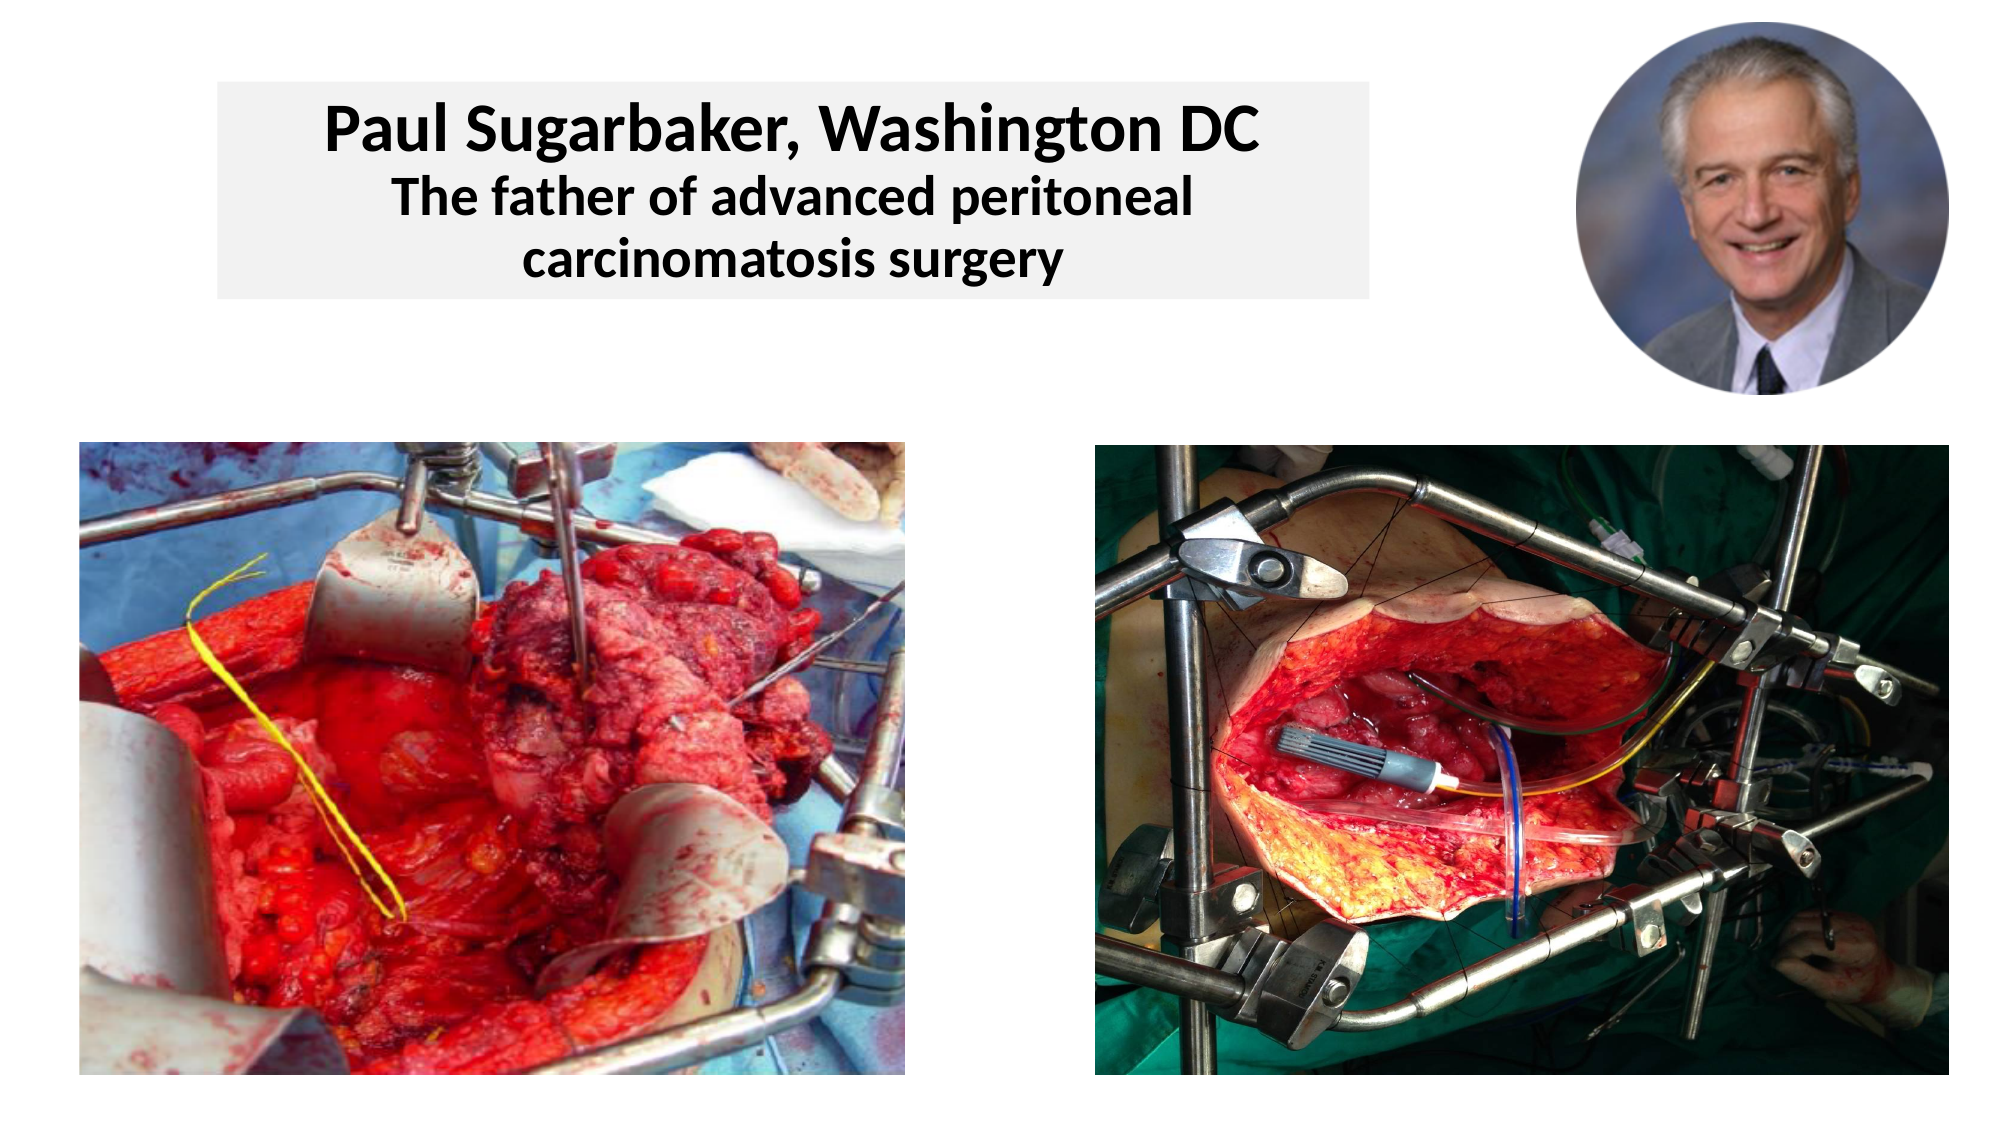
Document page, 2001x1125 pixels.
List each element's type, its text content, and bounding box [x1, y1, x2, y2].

picture [79, 441, 905, 1075]
picture [1094, 445, 1949, 1075]
picture [1576, 22, 1949, 395]
title Paul Sugarbaker, Washington DC The father of advanced peritoneal carcinomatosis surgery [217, 81, 1370, 300]
